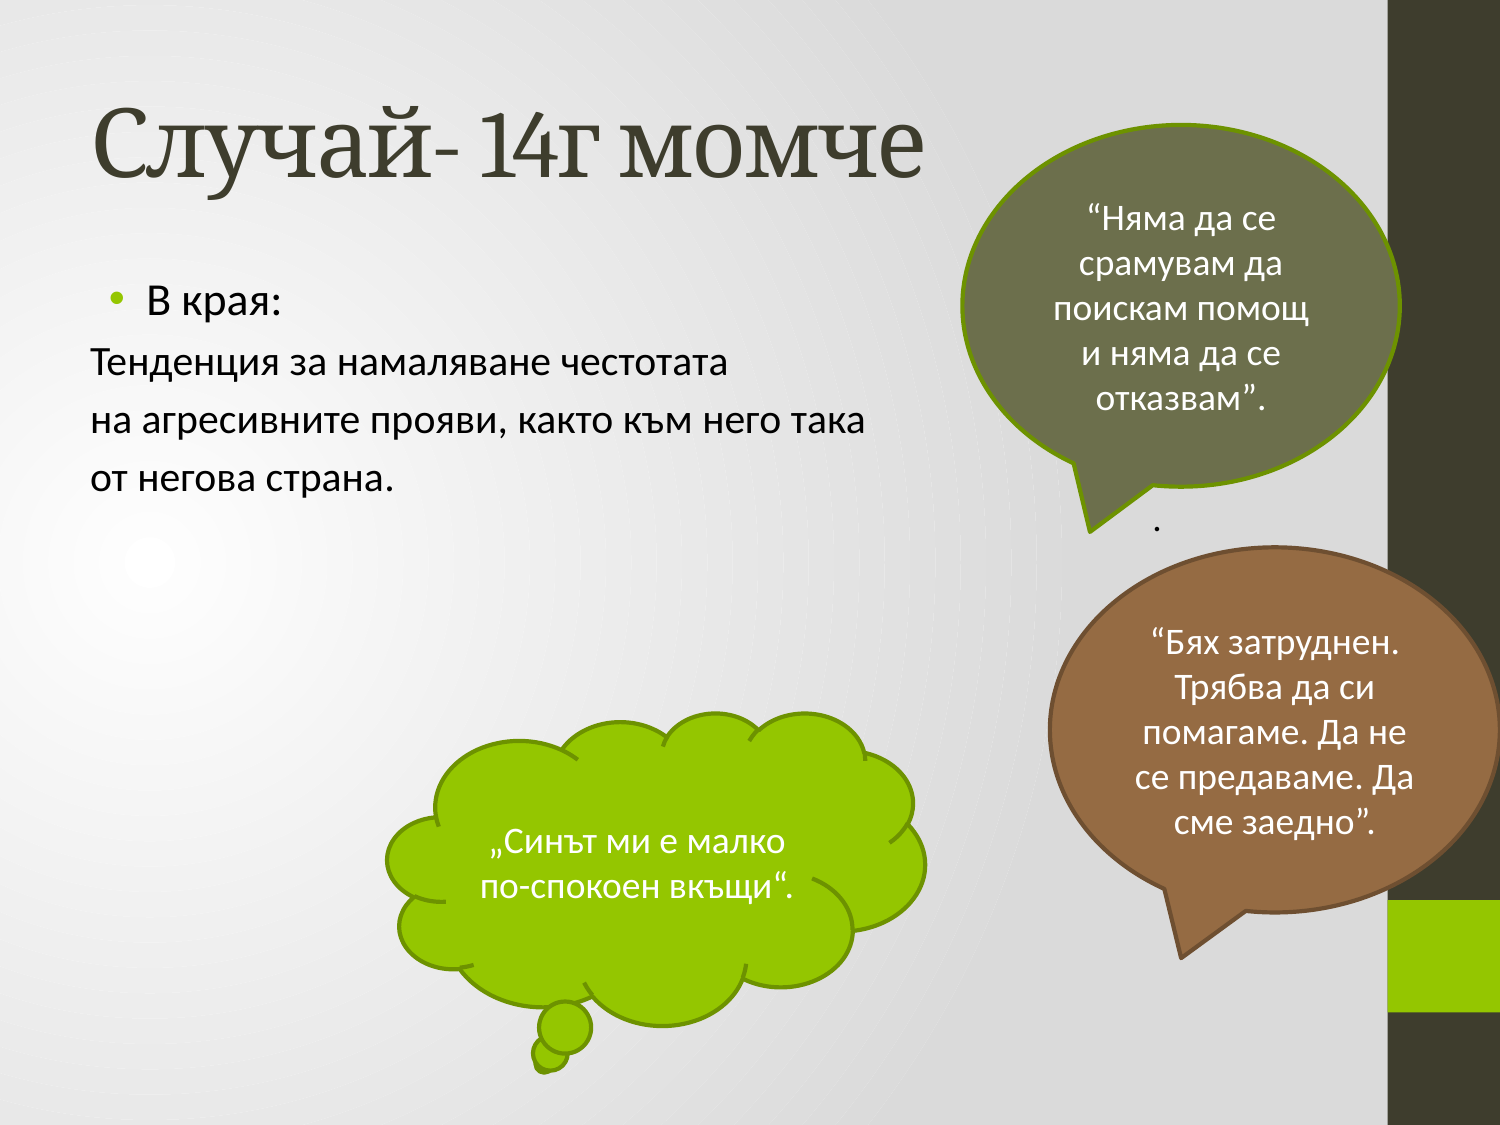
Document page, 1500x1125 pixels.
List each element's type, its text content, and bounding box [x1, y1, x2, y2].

text_box “Бях затруднен. Трябва да си помагаме. Да не се предаваме. Да сме заедно”. [1047, 545, 1500, 961]
text_box “Няма да се срамувам да поискам помощ и няма да се отказвам”. [960, 122, 1402, 534]
text_box „Синът ми е малко по-спокоен вкъщи“. [384, 711, 928, 1075]
list В края: Тенденция за намаляване честотата на агресивните прояви, както към него така от негова страна. [75, 262, 1325, 1050]
text_box . [1137, 486, 1425, 547]
title Случай- 14г момче [75, 45, 1325, 233]
